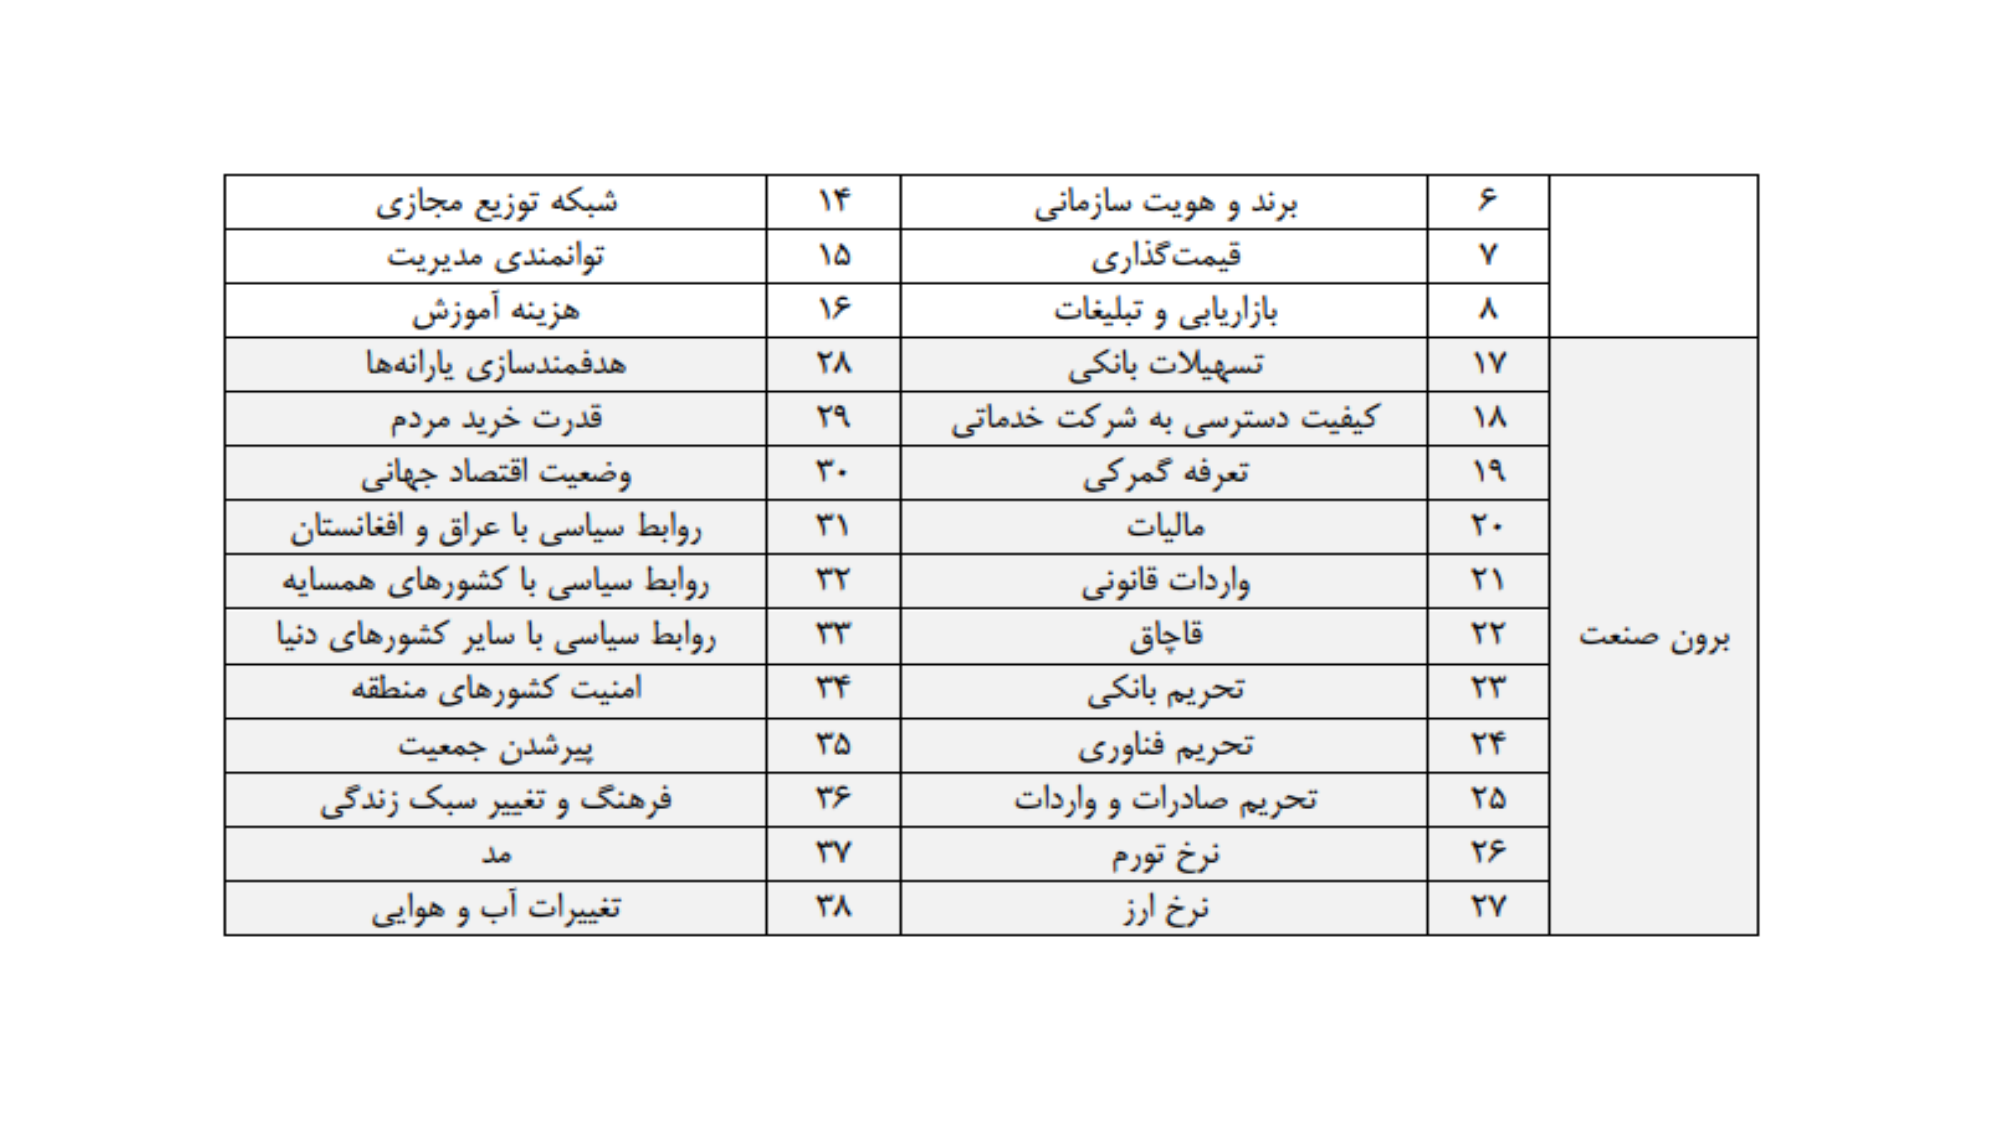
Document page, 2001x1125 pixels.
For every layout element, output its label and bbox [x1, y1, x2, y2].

list [196, 168, 1775, 965]
